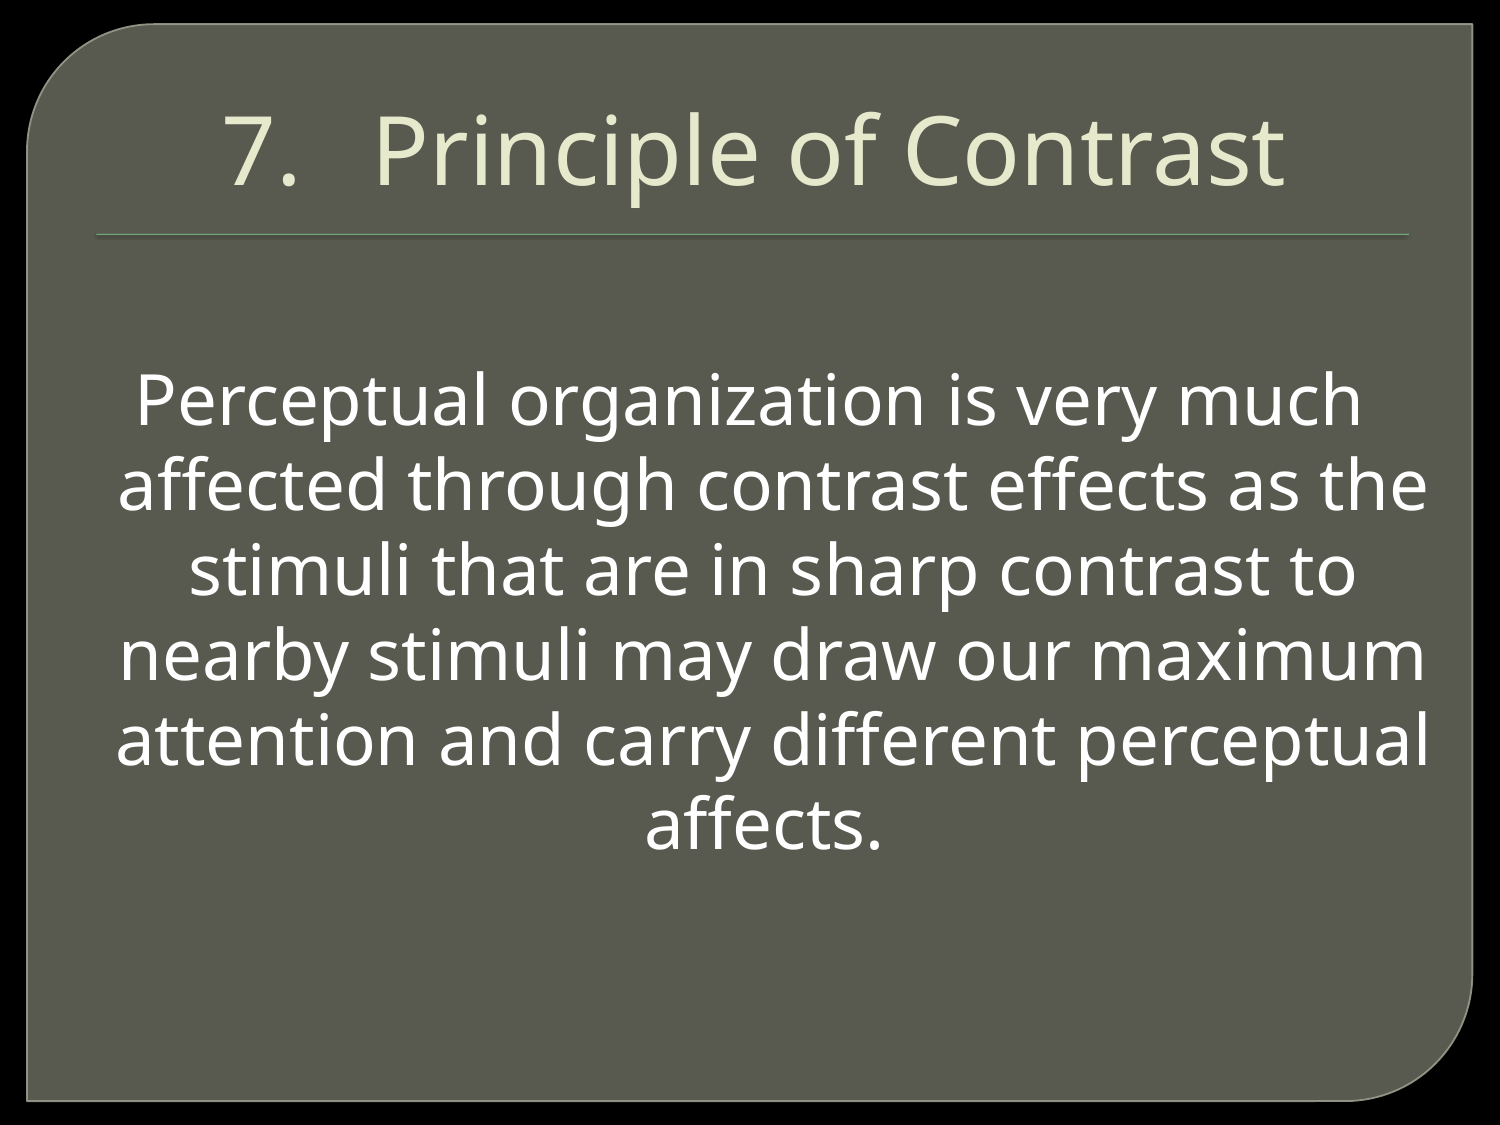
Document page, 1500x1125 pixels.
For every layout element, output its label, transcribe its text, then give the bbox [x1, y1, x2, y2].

title 7. Principle of Contrast [75, 24, 1425, 213]
list Perceptual organization is very much affected through contrast effects as the stimuli that are in sharp contrast to nearby stimuli may draw our maximum attention and carry different perceptual affects. [24, 262, 1475, 1100]
